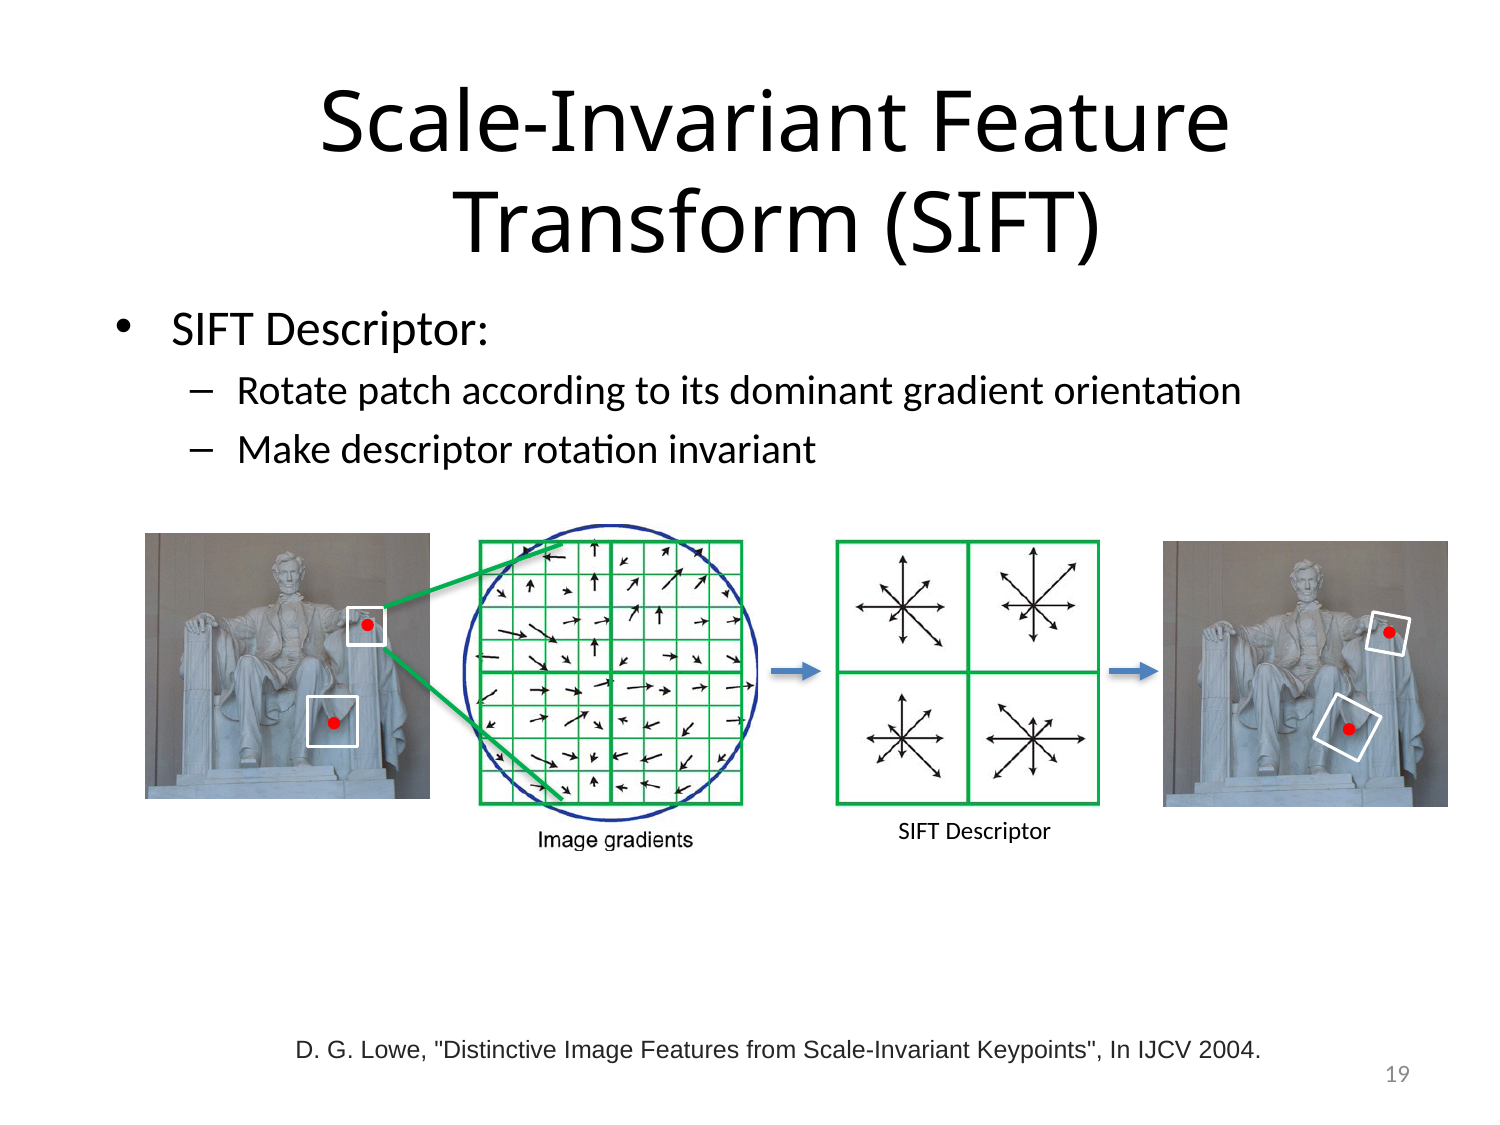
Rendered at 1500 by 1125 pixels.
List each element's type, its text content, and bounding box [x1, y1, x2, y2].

picture [829, 523, 1101, 808]
text_box SIFT Descriptor [824, 806, 1125, 852]
title Scale-Invariant Feature Transform (SIFT) [103, 59, 1450, 278]
text_box SIFT Descriptor: Rotate patch according to its dominant gradient orientation Make descriptor rotation invariant [99, 287, 1450, 1030]
text_box [74, 262, 1425, 1005]
picture [145, 533, 430, 800]
picture [1163, 541, 1448, 808]
text_box D. G. Lowe, "Distinctive Image Features from Scale-Invariant Keypoints", In IJCV 2004. [148, 1026, 1411, 1071]
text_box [1106, 544, 1450, 814]
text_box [383, 543, 563, 608]
picture [462, 523, 759, 852]
slide_number 19 [1074, 1042, 1425, 1103]
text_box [383, 647, 563, 801]
